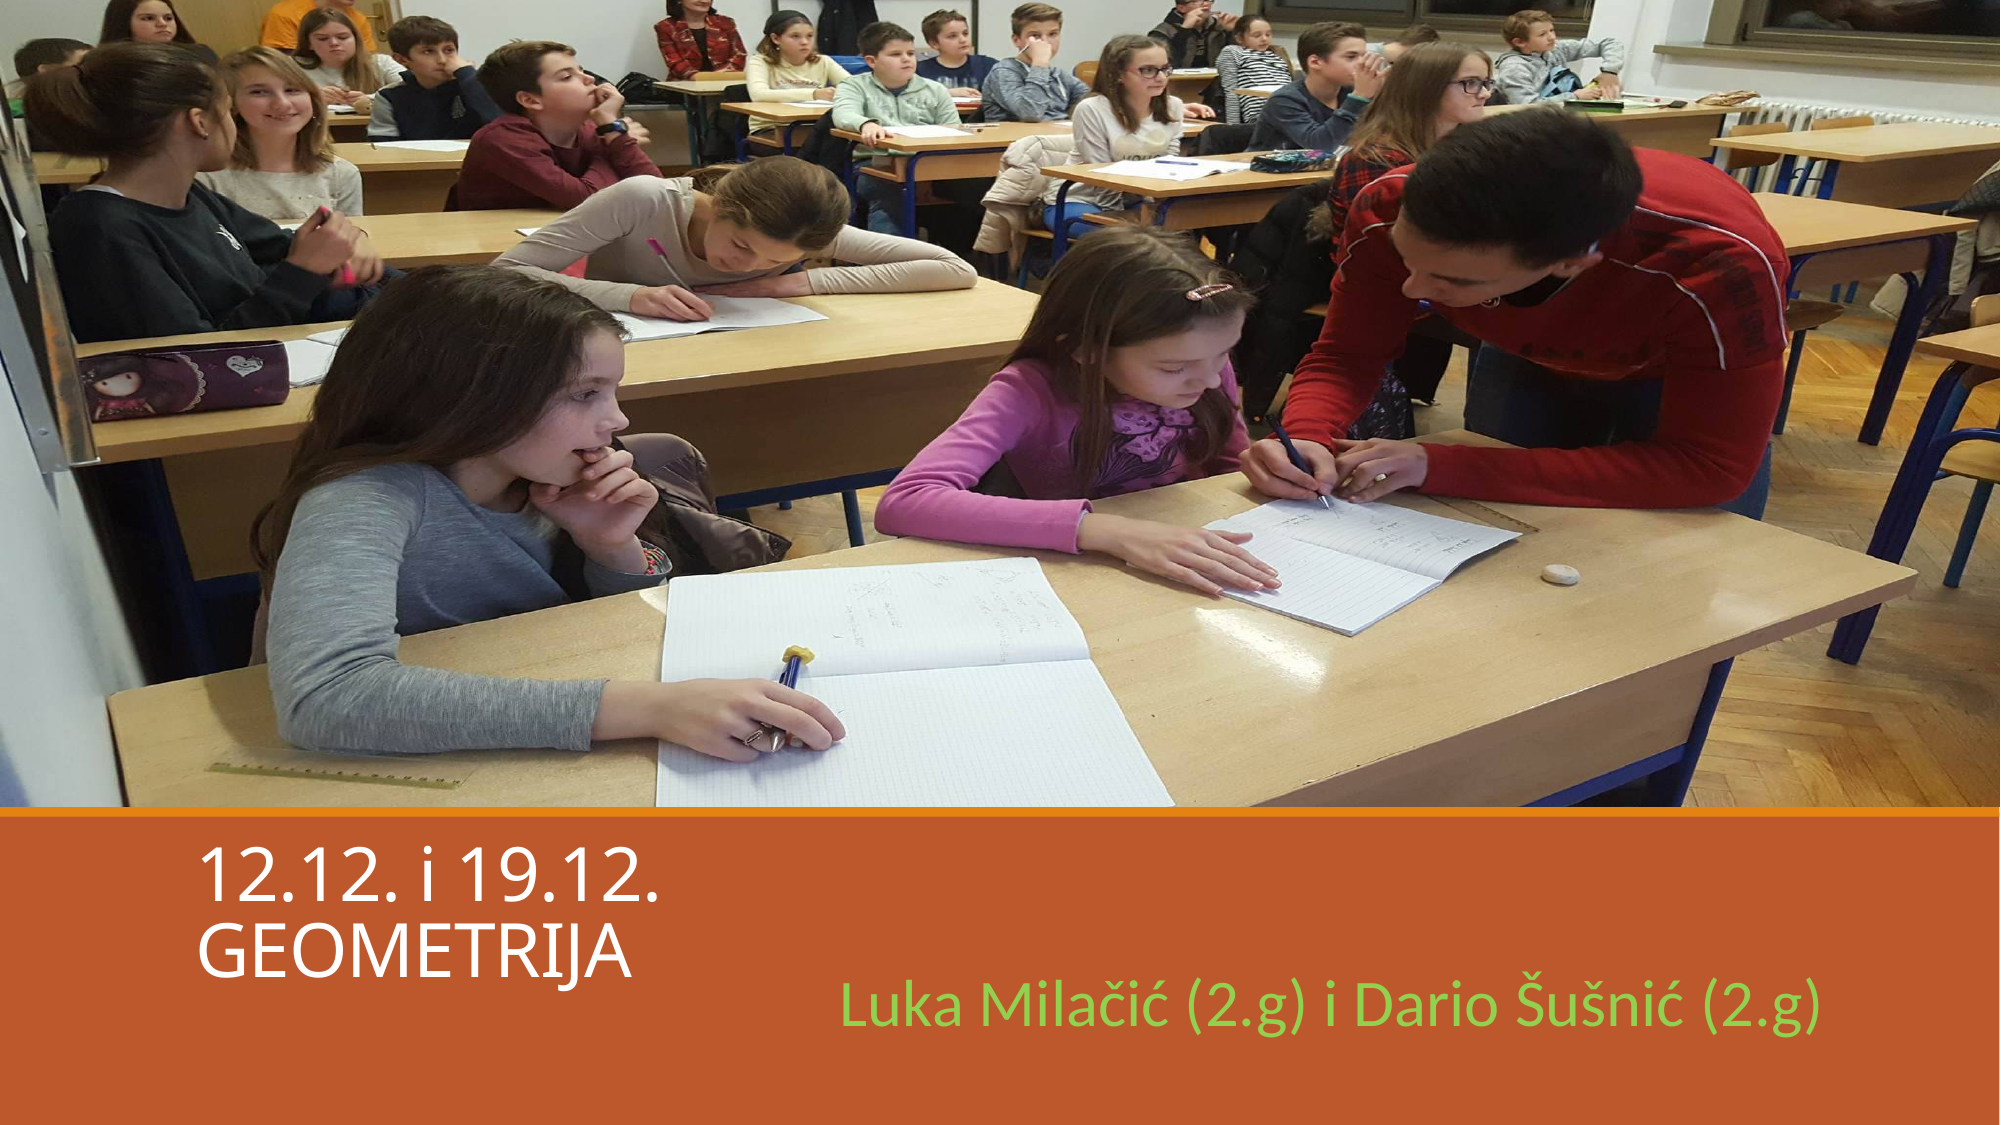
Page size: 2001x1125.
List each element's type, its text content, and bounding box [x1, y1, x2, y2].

title 12.12. i 19.12. GEOMETRIJA [180, 851, 1839, 968]
list Luka Milačić (2.g) i Dario Šušnić (2.g) [180, 968, 1839, 1067]
picture [0, 0, 2000, 807]
